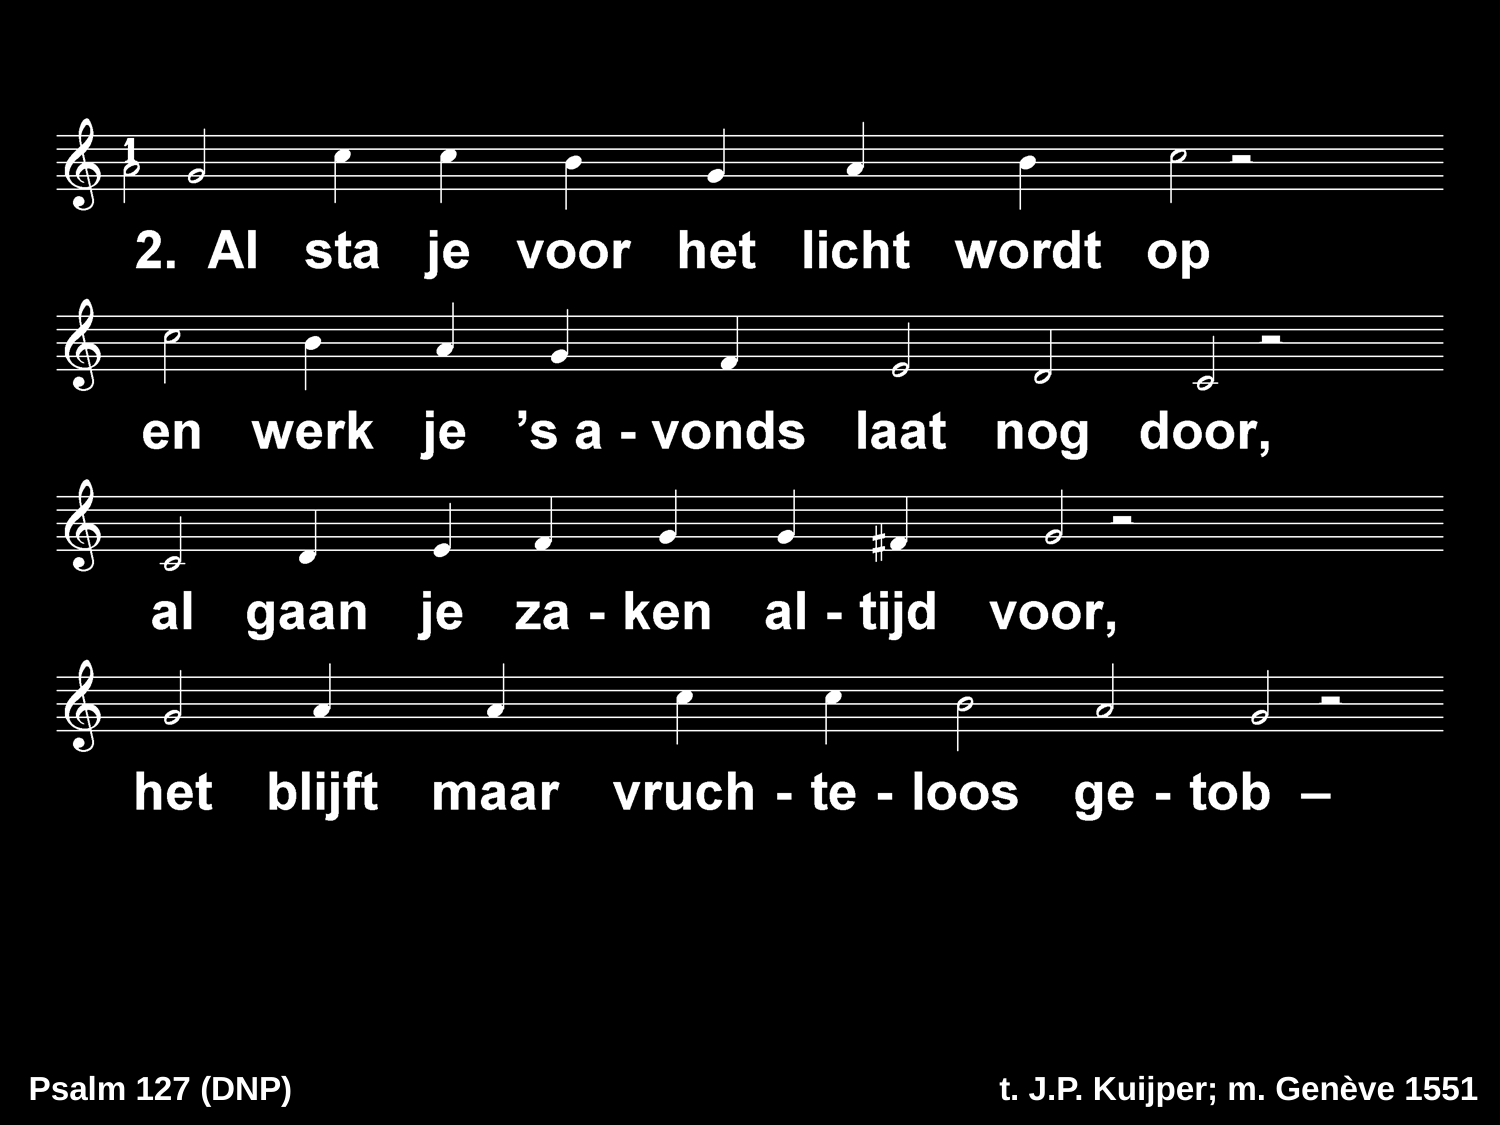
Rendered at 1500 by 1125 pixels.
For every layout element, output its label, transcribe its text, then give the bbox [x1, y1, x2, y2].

picture [41, 103, 1458, 836]
text_box Psalm 127 (DNP) t. J.P. Kuijper; m. Genève 1551 [13, 1059, 1495, 1115]
